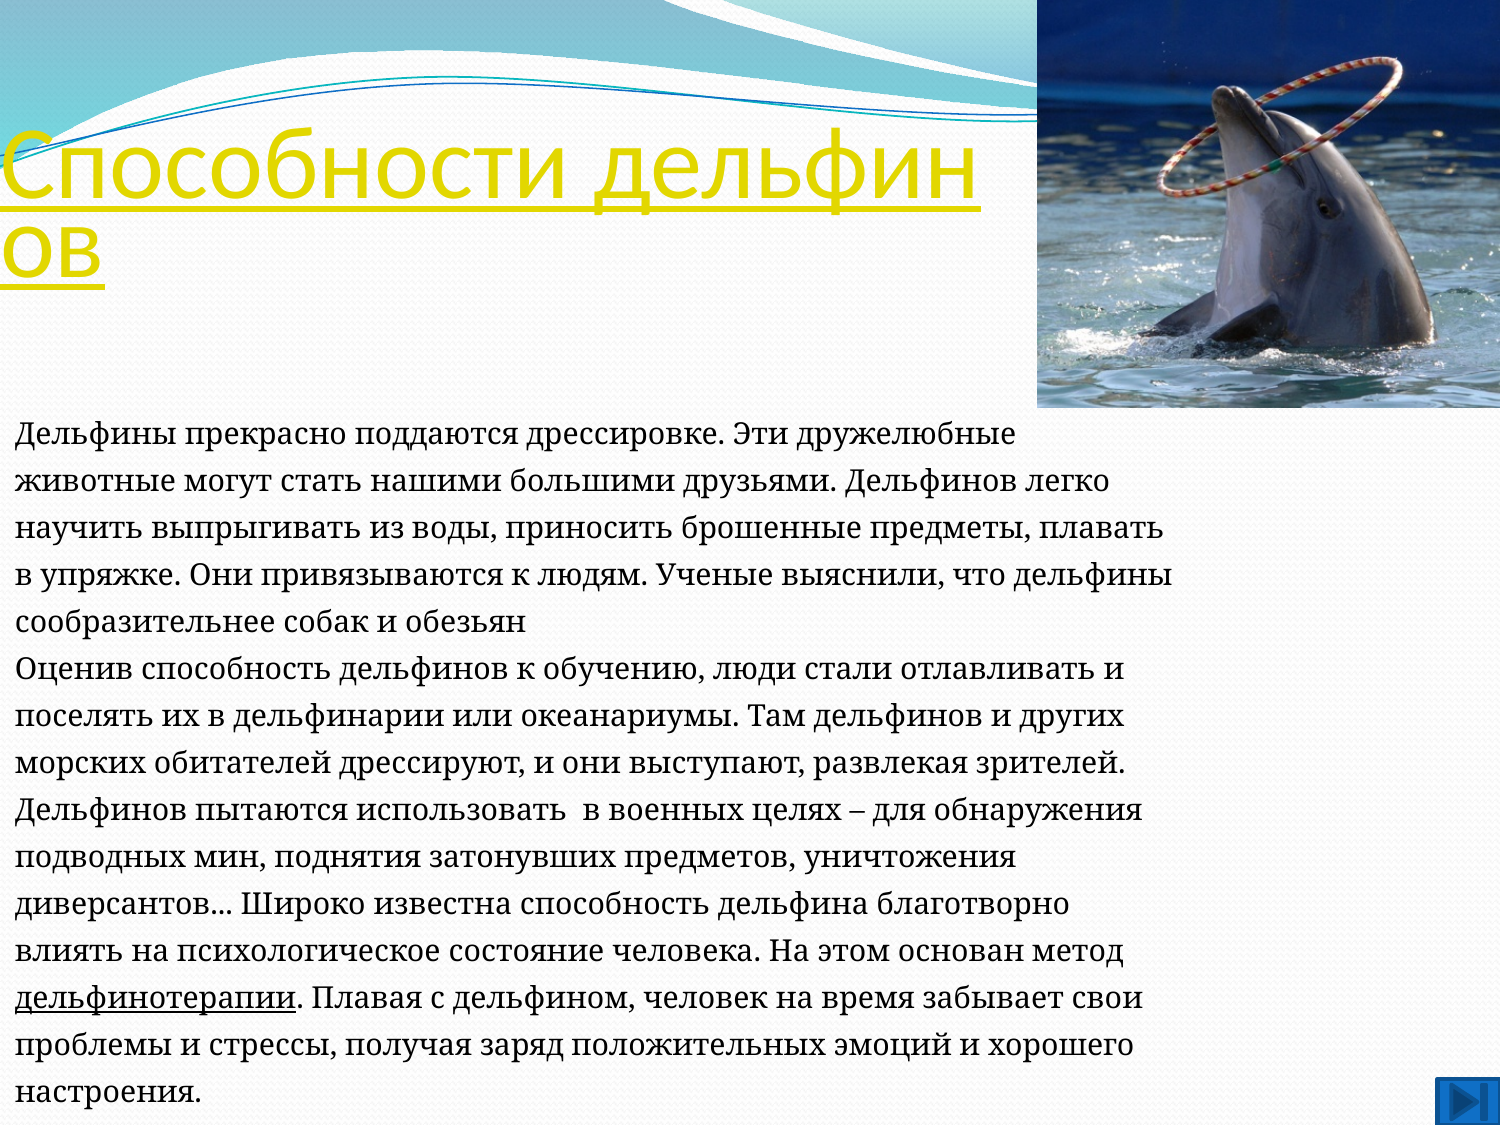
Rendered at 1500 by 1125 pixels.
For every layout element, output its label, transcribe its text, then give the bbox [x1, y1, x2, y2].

text_box [1435, 1077, 1500, 1125]
picture [1037, 0, 1500, 408]
list Дельфины прекрасно поддаются дрессировке. Эти дружелюбные животные могут стать нашими большими друзьями. Дельфинов легко научить выпрыгивать из воды, приносить брошенные предметы, плавать в упряжке. Они привязываются к людям. Ученые выяснили, что дельфины сообразительнее собак и обезьян Оценив способность дельфинов к обучению, люди стали отлавливать и поселять их в дельфинарии или океанариумы. Там дельфинов и других морских обитателей дрессируют, и они выступают, развлекая зрителей. Дельфинов пытаются использовать в военных целях – для обнаружения подводных мин, поднятия затонувших предметов, уничтожения диверсантов... Широко известна способность дельфина благотворно влиять на психологическое состояние человека. На этом основан метод дельфинотерапии. Плавая с дельфином, человек на время забывает свои проблемы и стрессы, получая заряд положительных эмоций и хорошего настроения. [0, 404, 1350, 1125]
title Способности дельфинов [0, 99, 988, 225]
